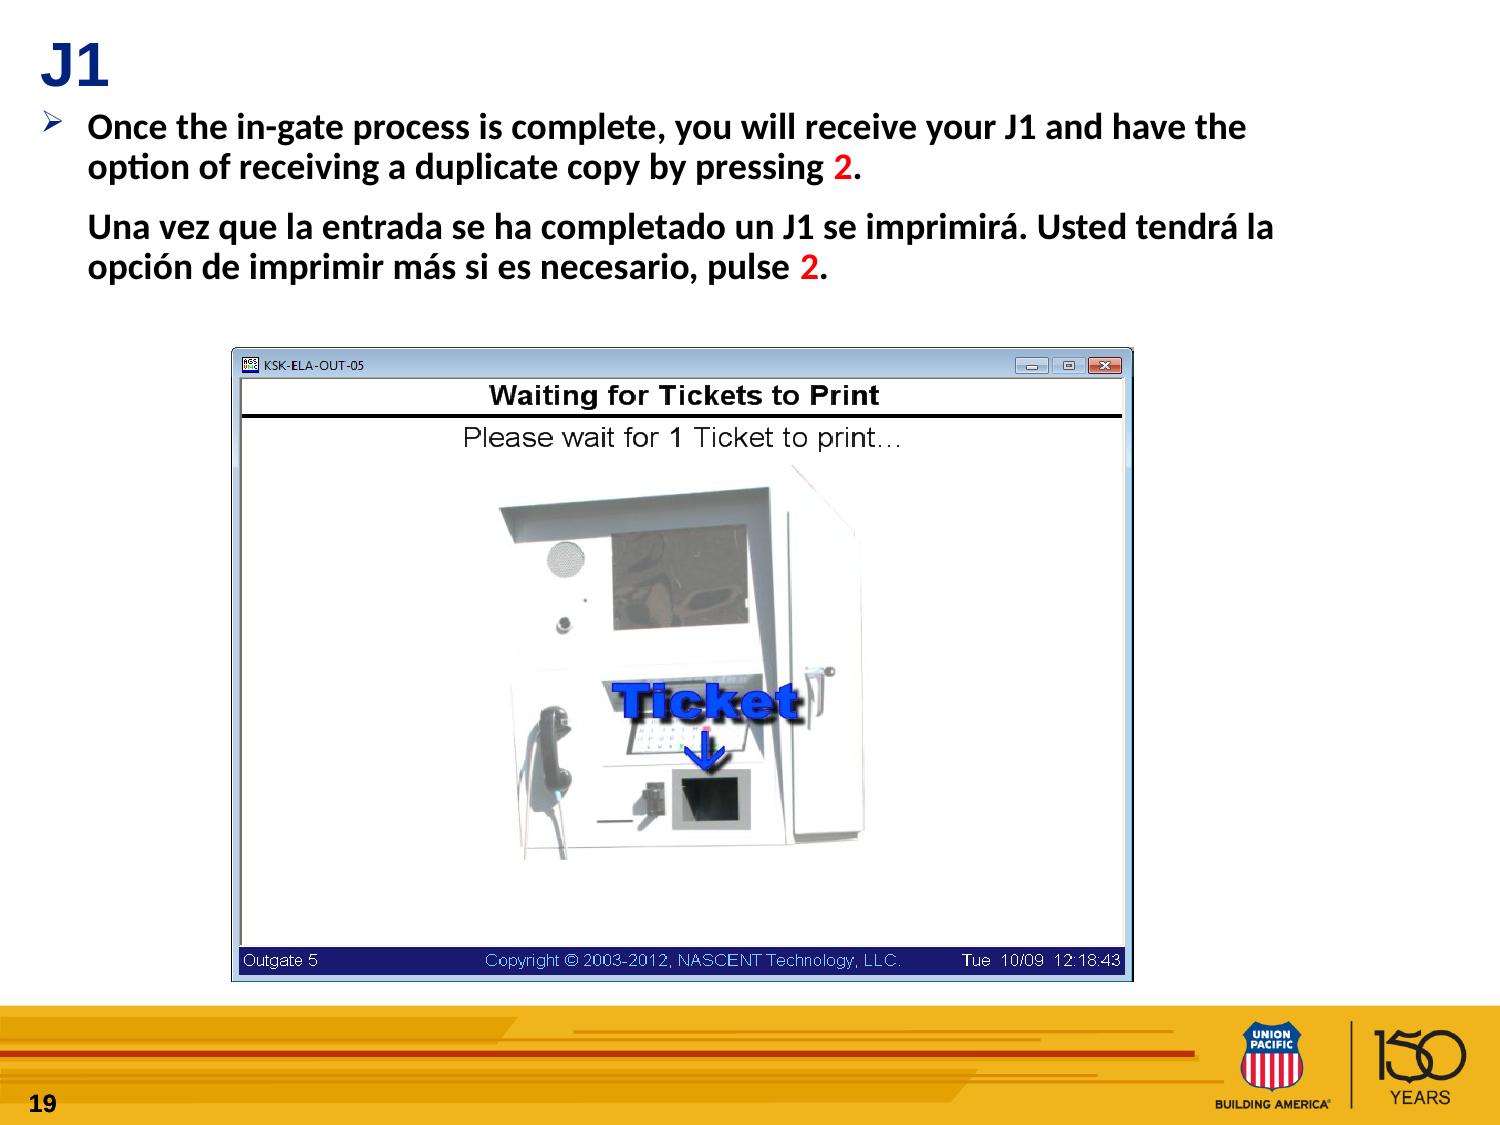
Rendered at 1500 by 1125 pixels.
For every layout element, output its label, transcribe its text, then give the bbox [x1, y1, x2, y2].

picture [1214, 1020, 1467, 1109]
picture [230, 347, 1135, 983]
text_box Once the in-gate process is complete, you will receive your J1 and have the option of receiving a duplicate copy by pressing 2. Una vez que la entrada se ha completado un J1 se imprimirá. Usted tendrá la opción de imprimir más si es necesario, pulse 2. [25, 99, 1370, 306]
title J1 [25, 24, 1500, 188]
